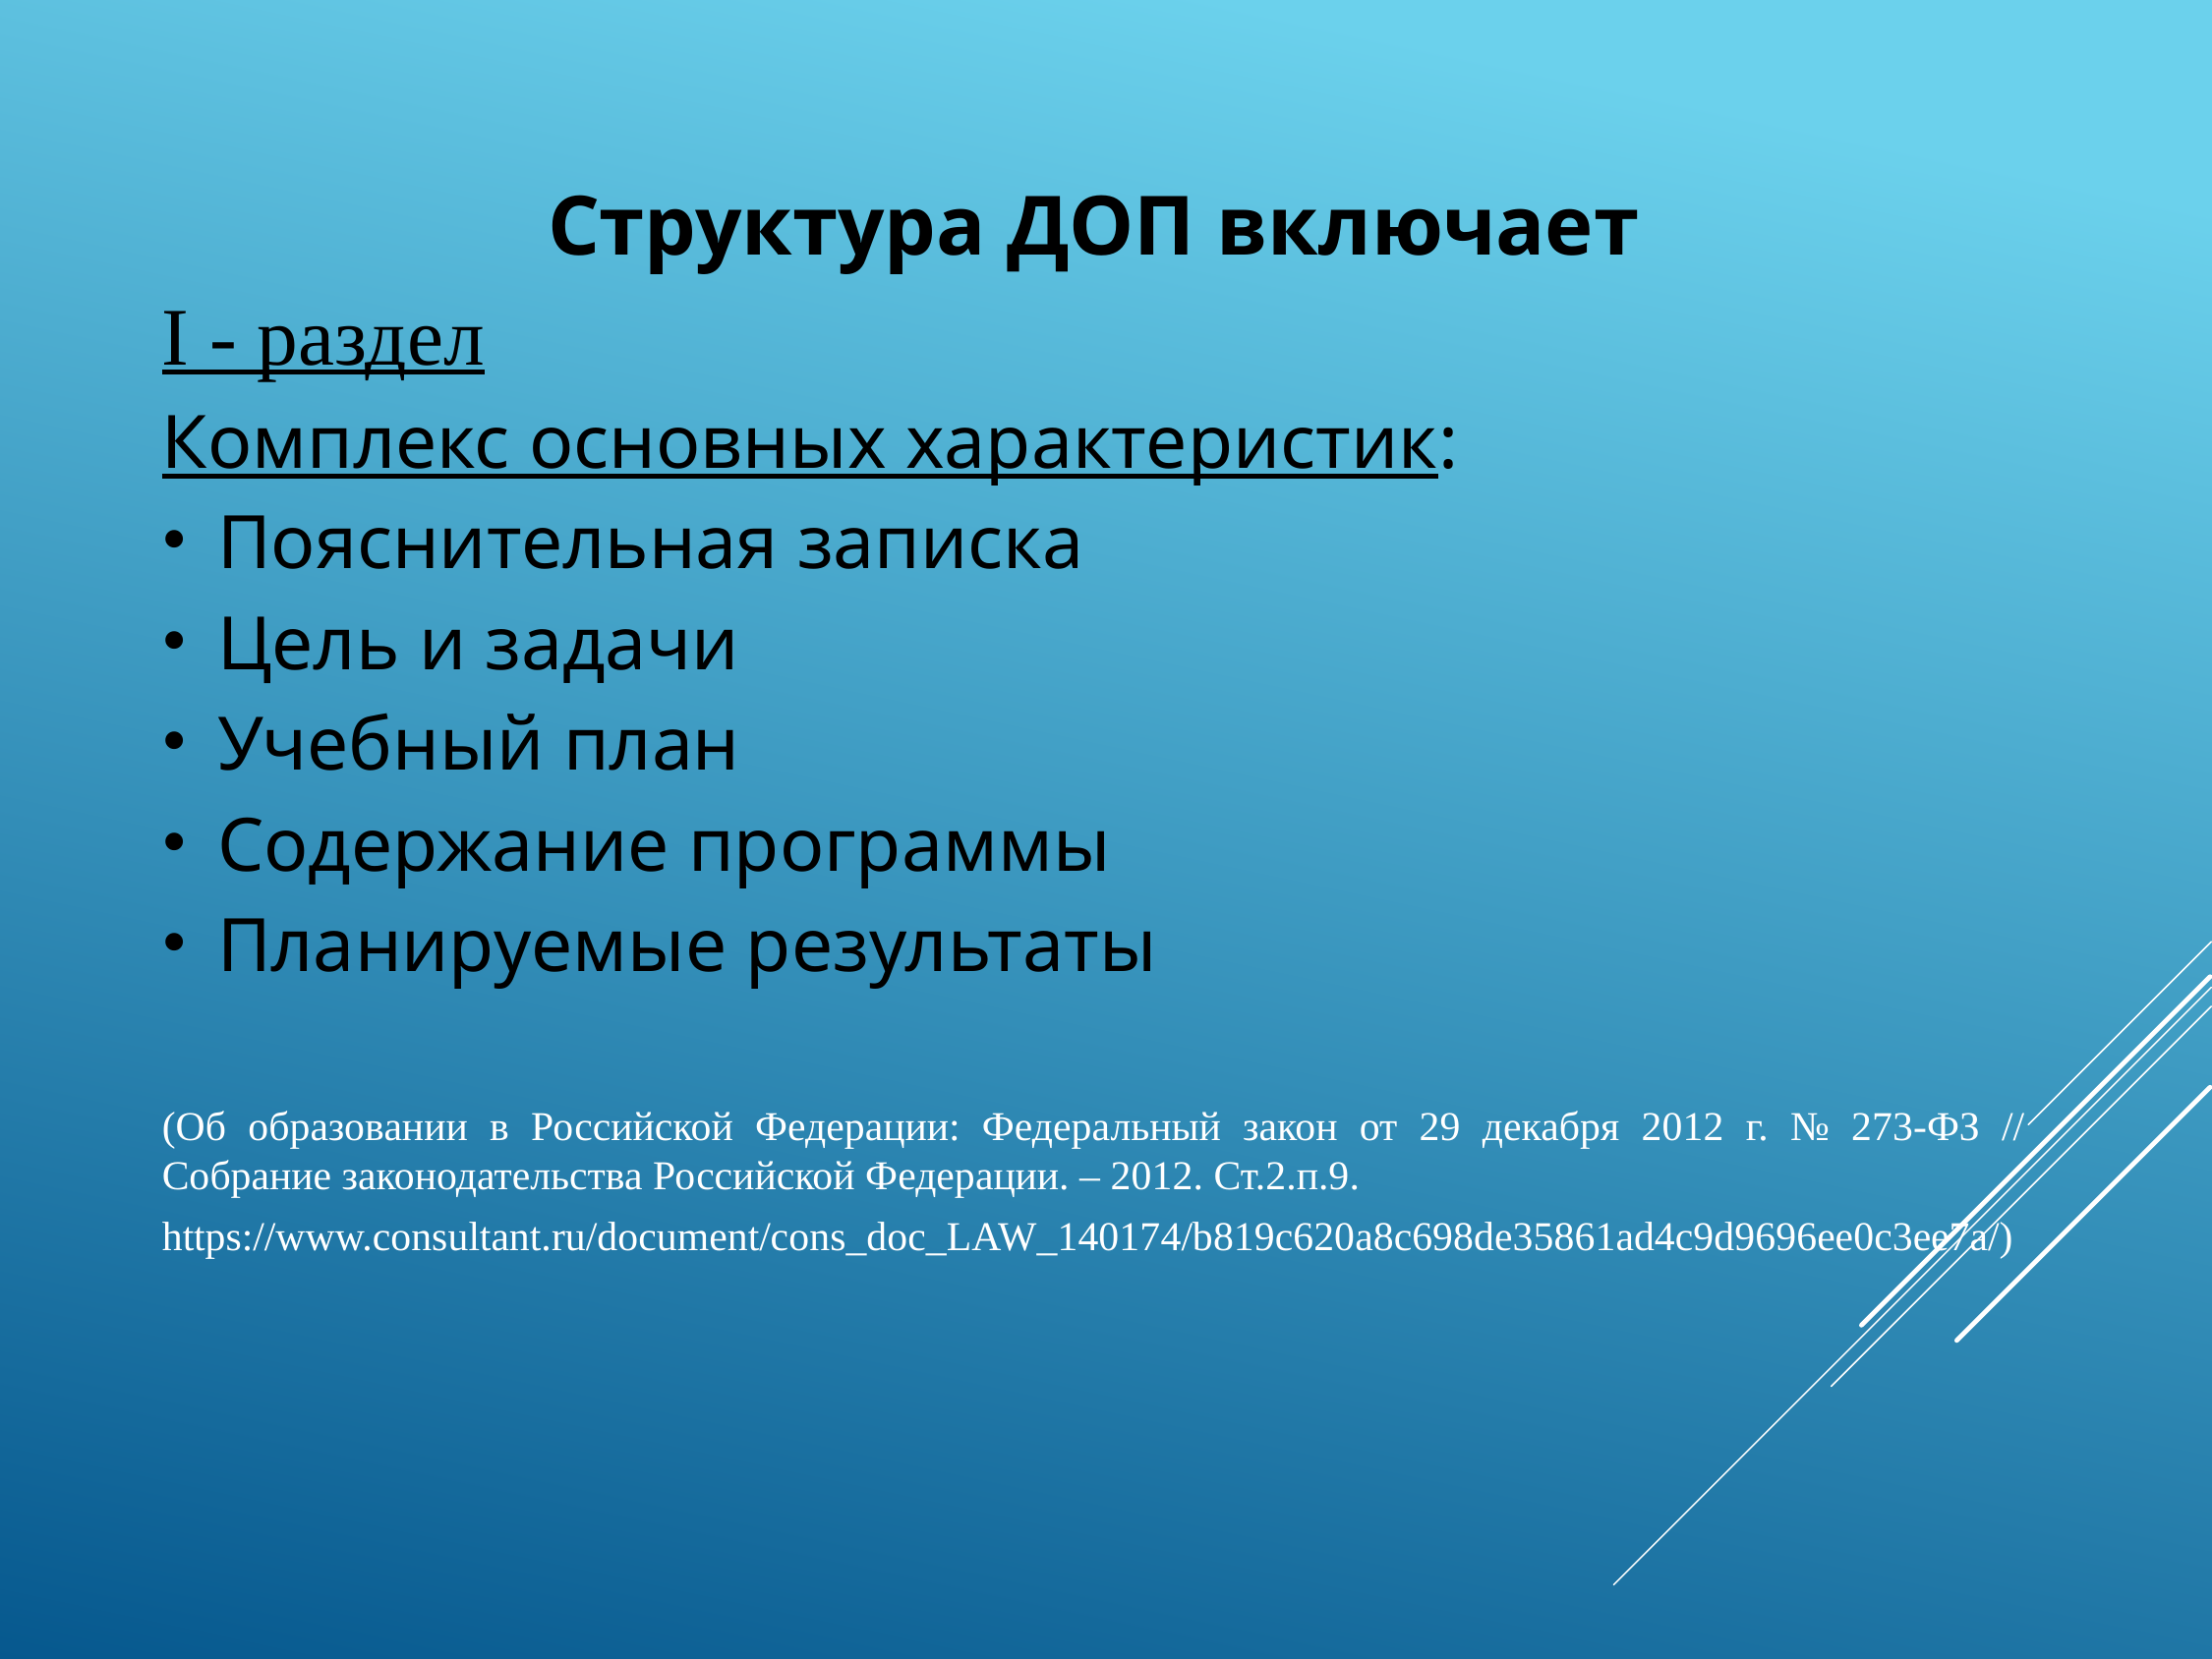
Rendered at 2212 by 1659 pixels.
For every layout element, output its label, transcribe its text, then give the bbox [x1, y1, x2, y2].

text_box Структура ДОП включает I - раздел Комплекс основных характеристик: Пояснительная записка Цель и задачи Учебный план Содержание программы Планируемые результаты (Об образовании в Российской Федерации: Федеральный закон от 29 декабря 2012 г. № 273-ФЗ // Собрание законодательства Российской Федерации. – 2012. Ст.2.п.9. https://www.consultant.ru/document/cons_doc_LAW_140174/b819c620a8c698de35861ad4c9d9696ee0c3ee7a/) [147, 165, 2040, 1570]
